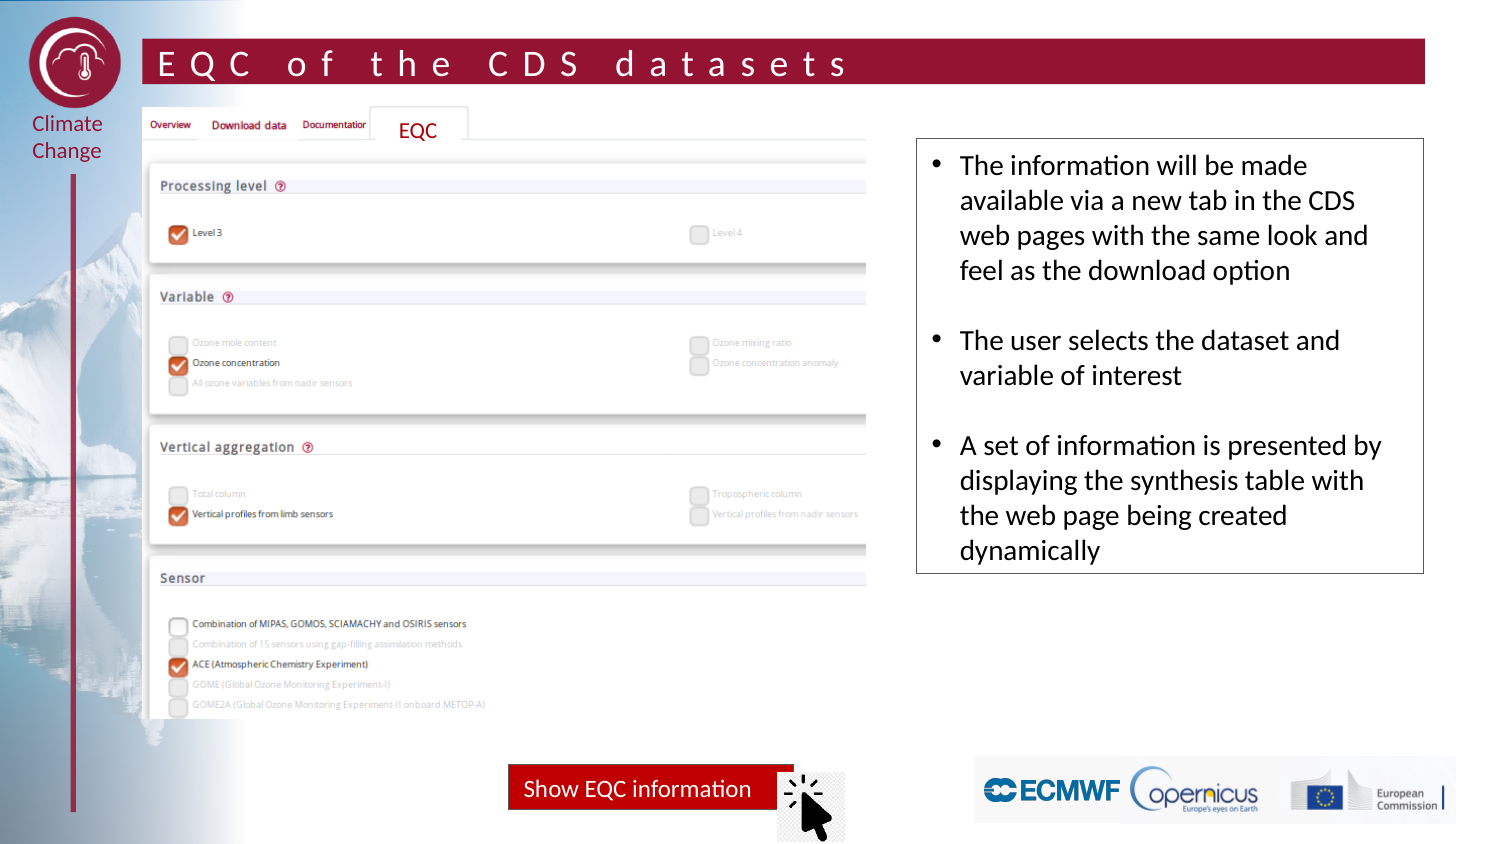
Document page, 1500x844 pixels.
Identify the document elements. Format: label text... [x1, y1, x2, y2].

text_box Show EQC information [508, 764, 794, 810]
picture [19, 3, 129, 116]
text_box The information will be made available via a new tab in the CDS web pages with the same look and feel as the download option The user selects the dataset and variable of interest A set of information is presented by displaying the synthesis table with the web page being created dynamically [916, 138, 1424, 574]
picture [984, 778, 1120, 802]
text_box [142, 104, 866, 720]
picture [777, 772, 845, 842]
title EQC of the CDS datasets [142, 38, 1425, 85]
picture [1123, 756, 1456, 824]
